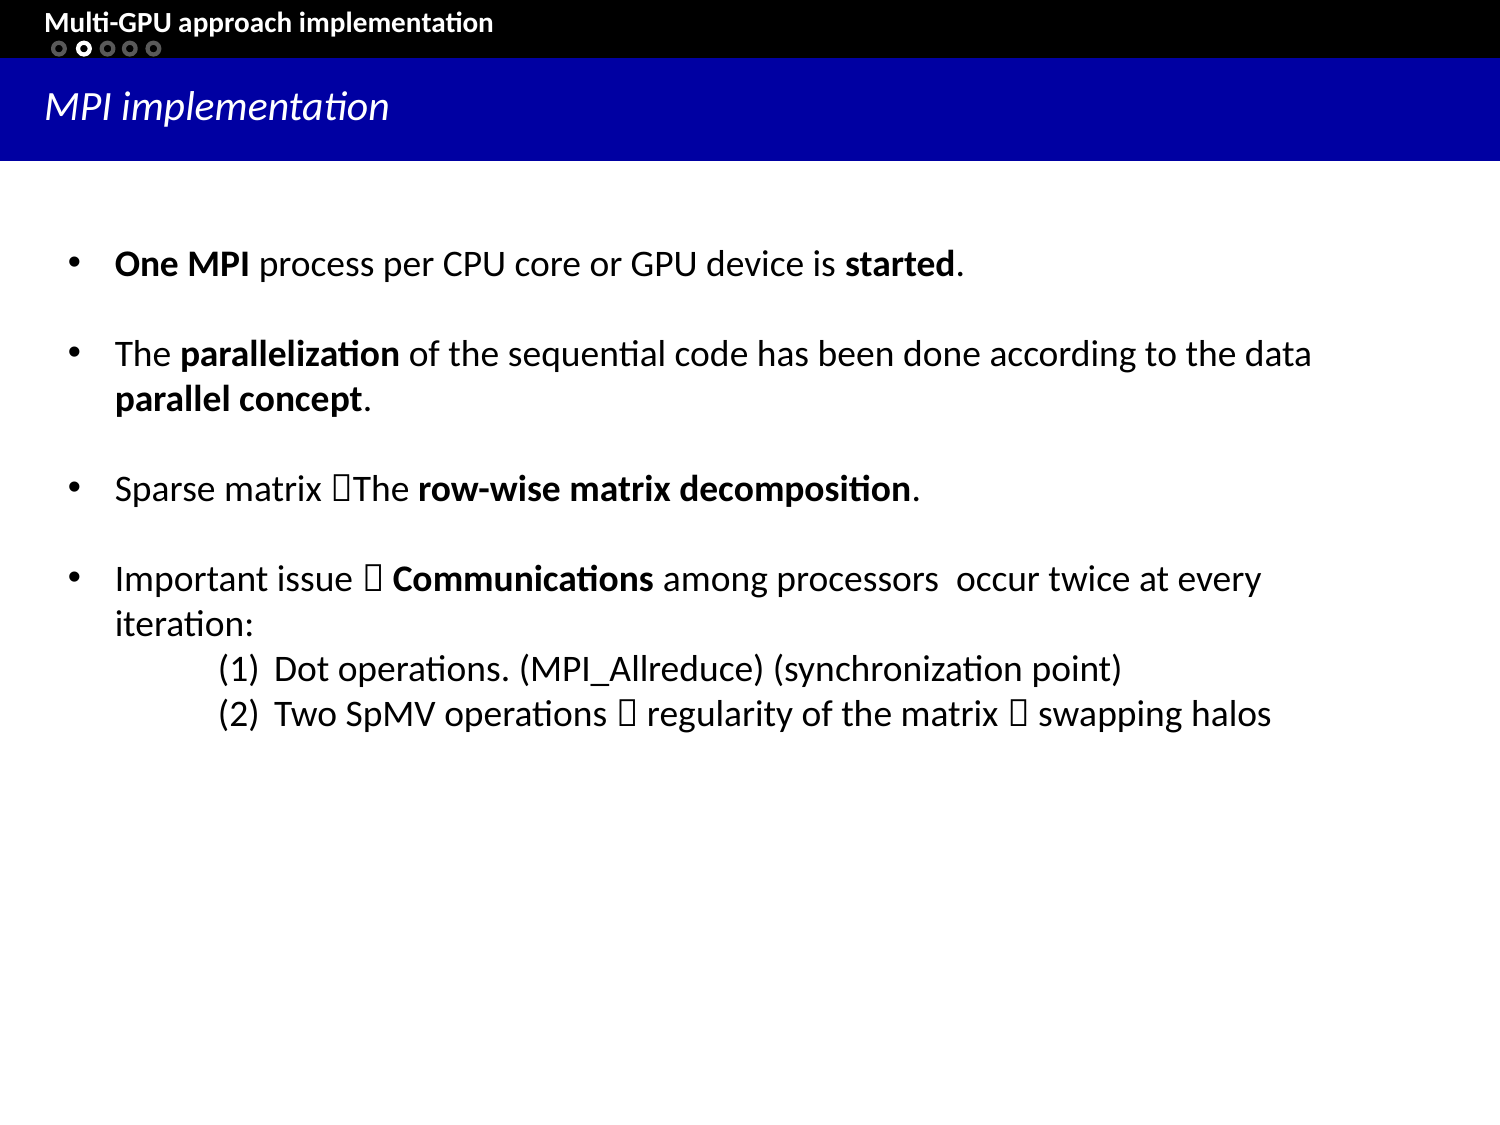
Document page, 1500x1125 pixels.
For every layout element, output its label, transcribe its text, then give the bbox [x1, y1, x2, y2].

text_box One MPI process per CPU core or GPU device is started. The parallelization of the sequential code has been done according to the data parallel concept. Sparse matrix The row-wise matrix decomposition. Important issue  Communications among processors occur twice at every iteration: Dot operations. (MPI_Allreduce) (synchronization point) Two SpMV operations  regularity of the matrix  swapping halos [53, 231, 1388, 787]
text_box [99, 40, 116, 57]
text_box [51, 40, 67, 57]
text_box MPI implementation [29, 71, 1500, 137]
text_box [0, 0, 1500, 58]
text_box [75, 40, 92, 57]
text_box Multi-GPU approach implementation [29, 0, 715, 46]
text_box [121, 40, 138, 57]
text_box [0, 58, 1500, 161]
text_box [145, 40, 162, 57]
